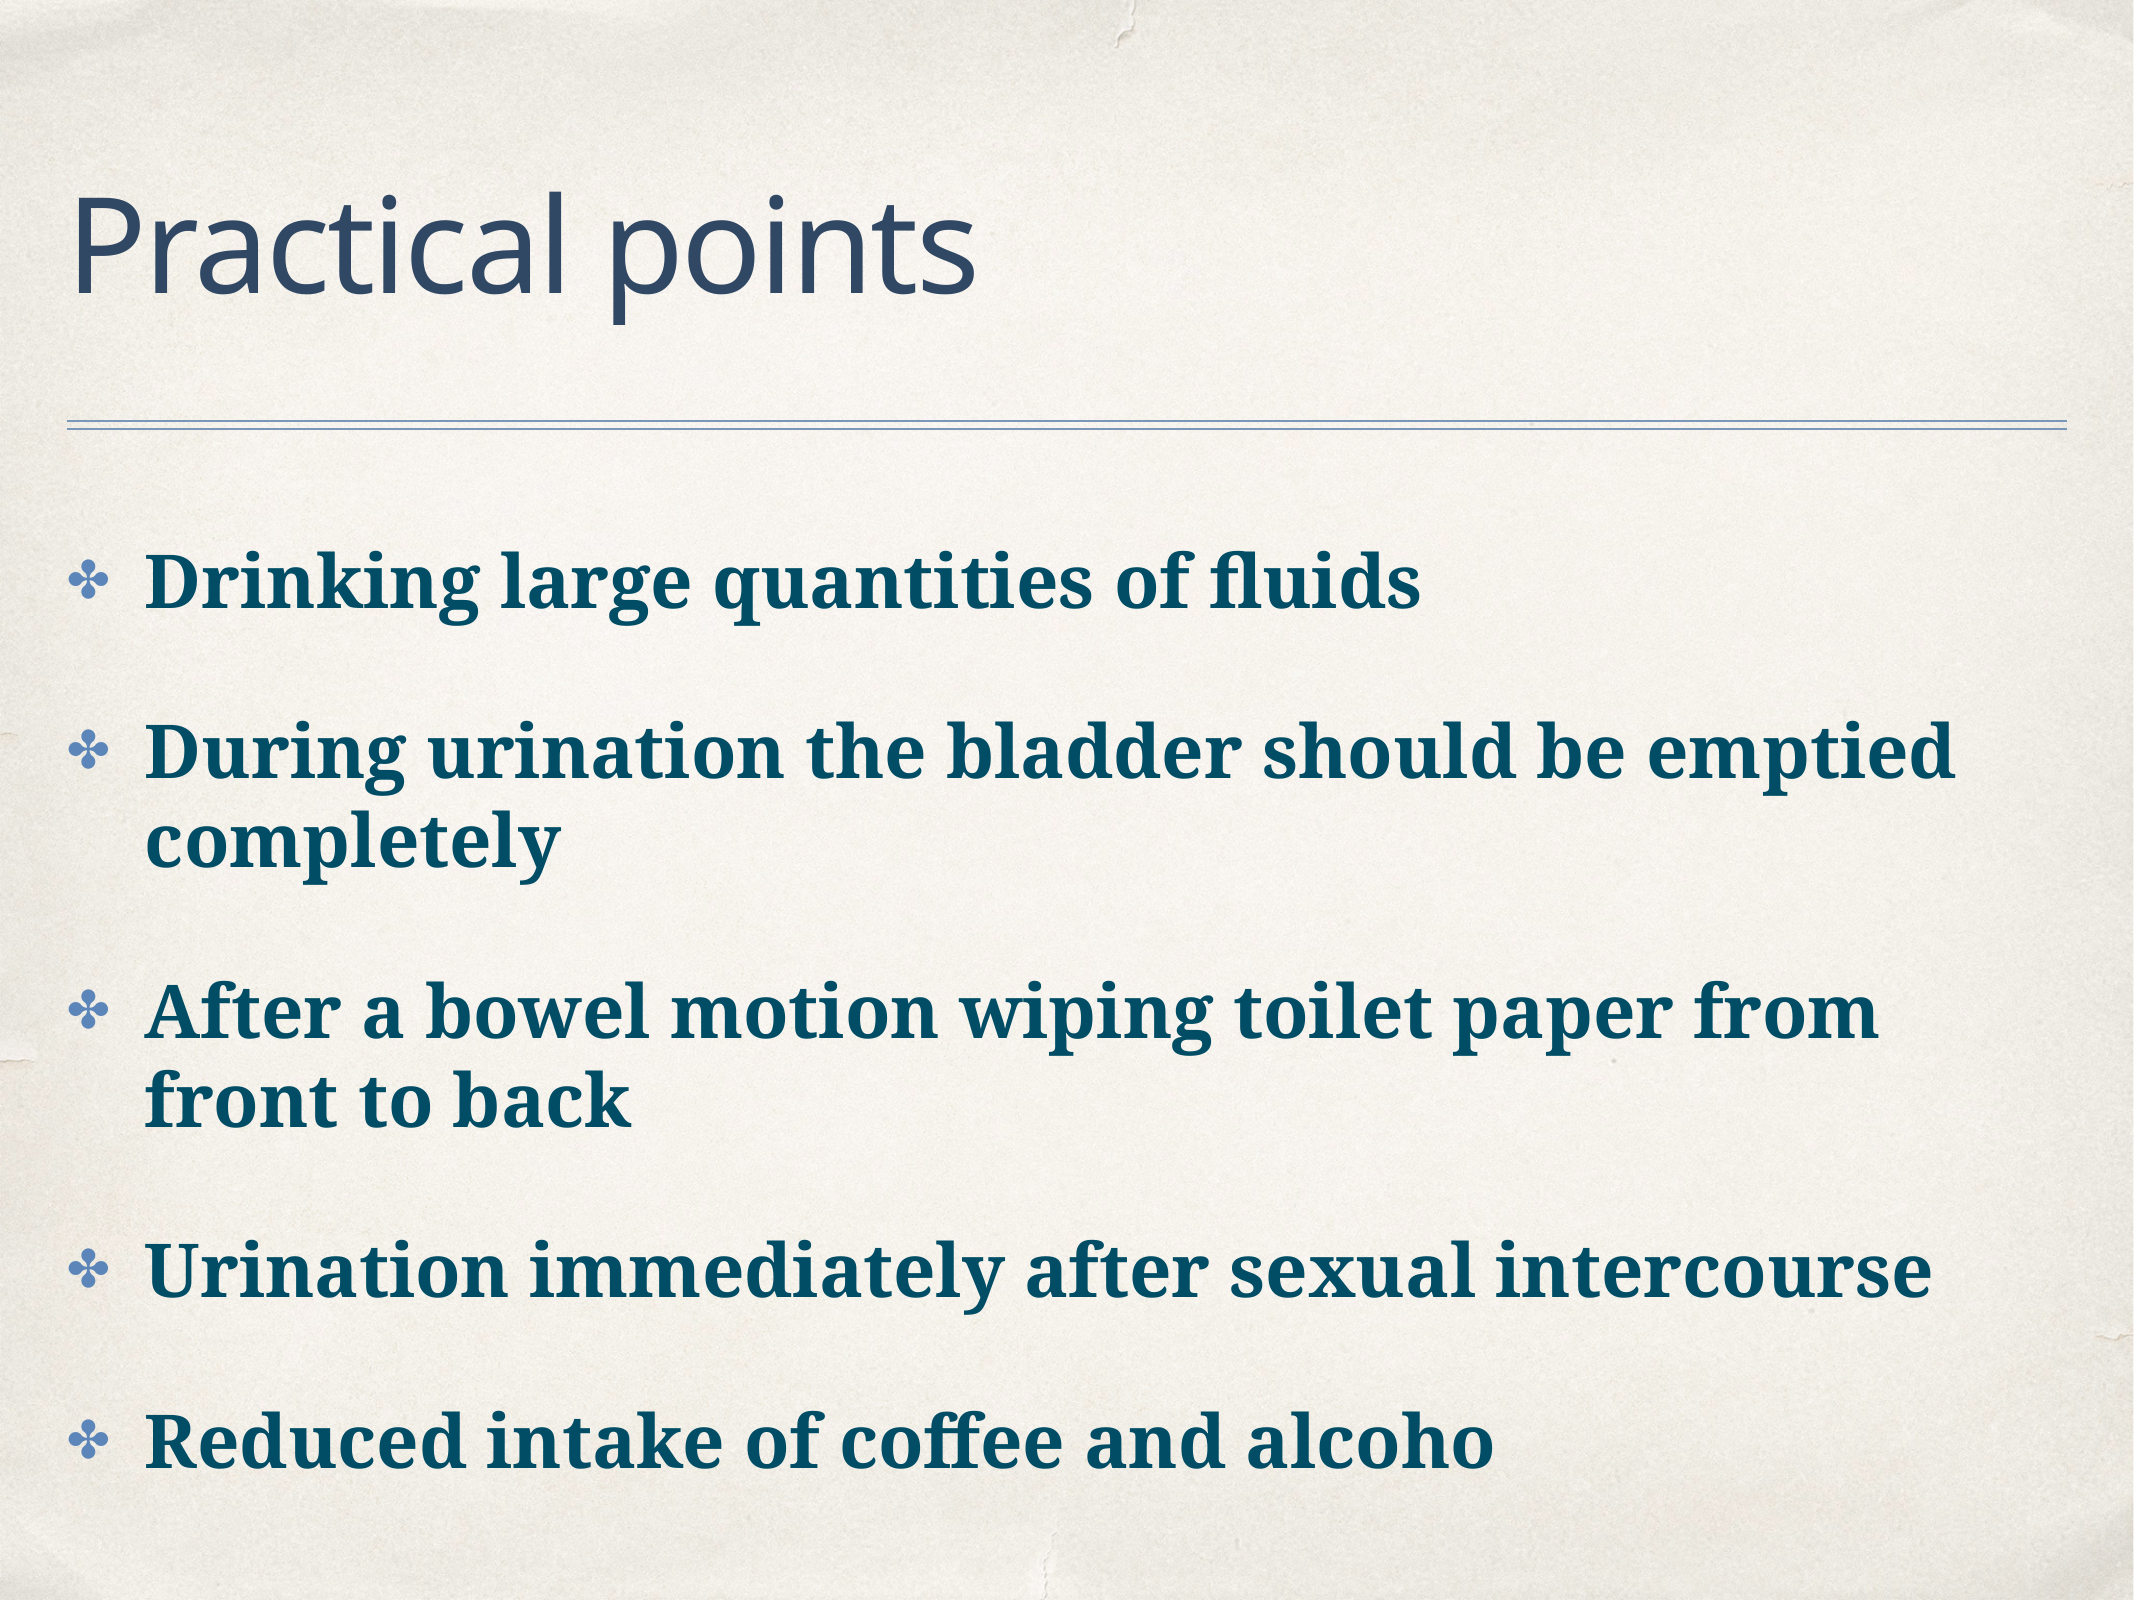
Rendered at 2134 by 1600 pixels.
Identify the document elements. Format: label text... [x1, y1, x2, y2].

list Drinking large quantities of fluids During urination the bladder should be emptied completely After a bowel motion wiping toilet paper from front to back Urination immediately after sexual intercourse Reduced intake of coffee and alcoho [57, 489, 2076, 1528]
title Practical points [57, 72, 2076, 409]
picture [0, 0, 2134, 1600]
